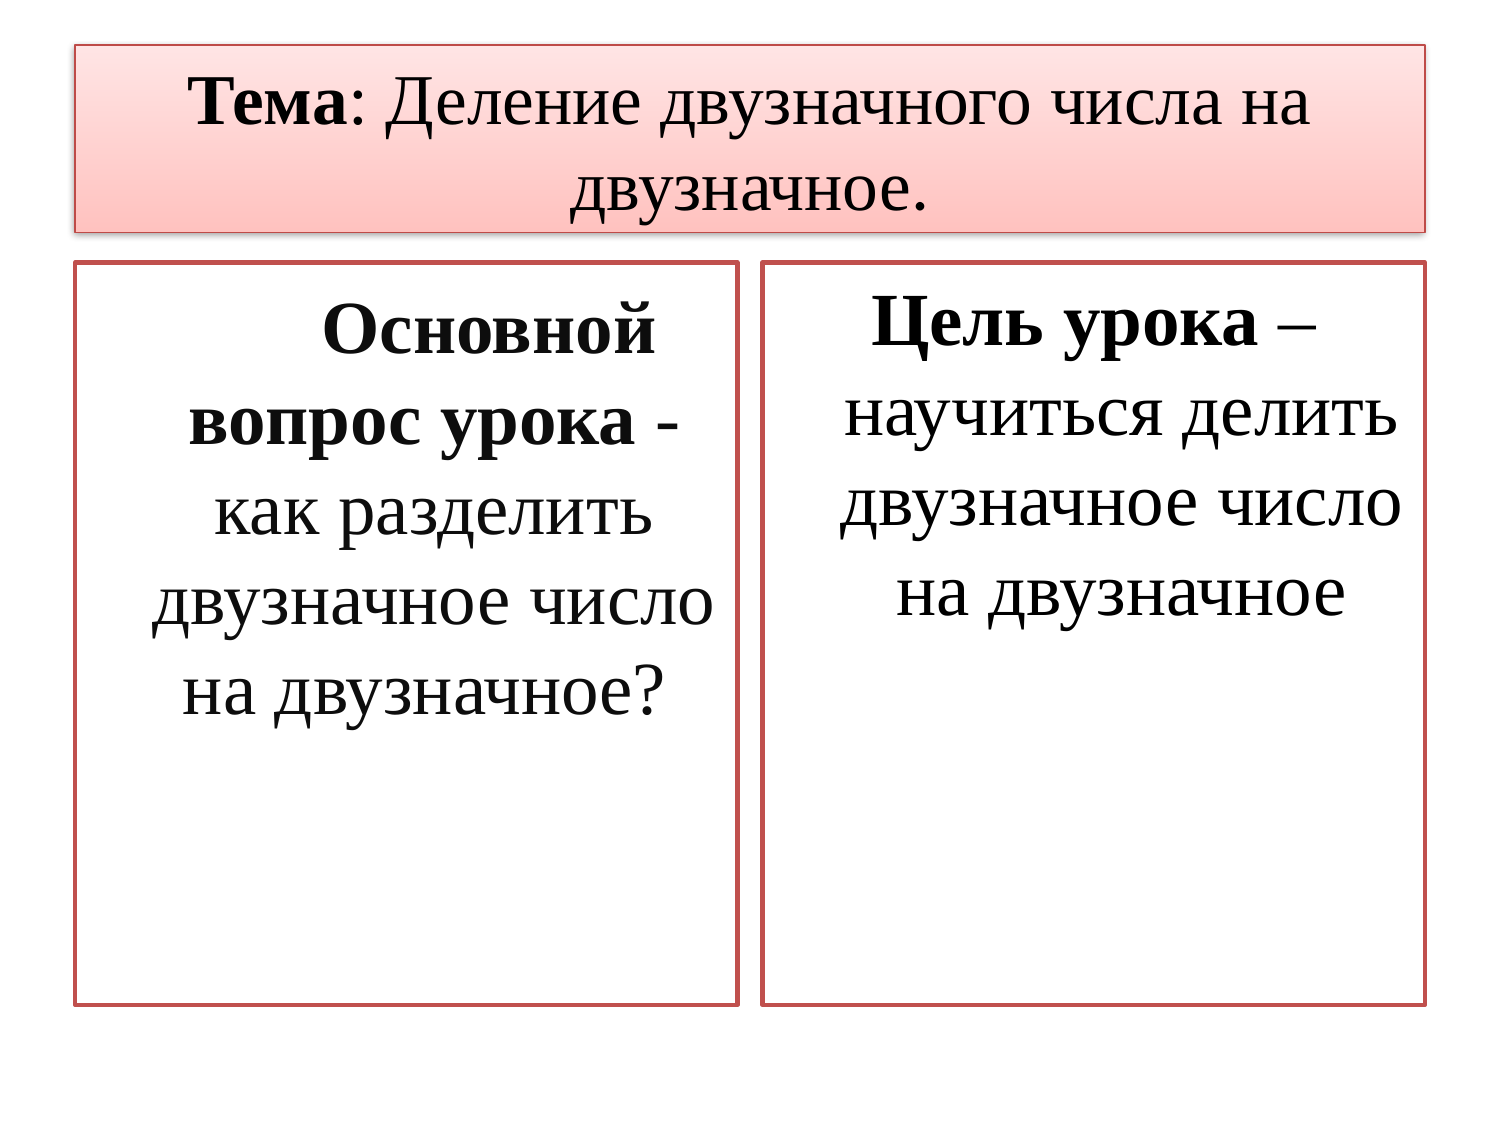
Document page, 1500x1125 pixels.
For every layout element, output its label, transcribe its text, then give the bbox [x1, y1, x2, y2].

list Основной вопрос урока - как разделить двузначное число на двузначное? [73, 260, 740, 1007]
list Цель урока – научиться делить двузначное число на двузначное [760, 260, 1427, 1007]
title Тема: Деление двузначного числа на двузначное. [74, 44, 1426, 233]
